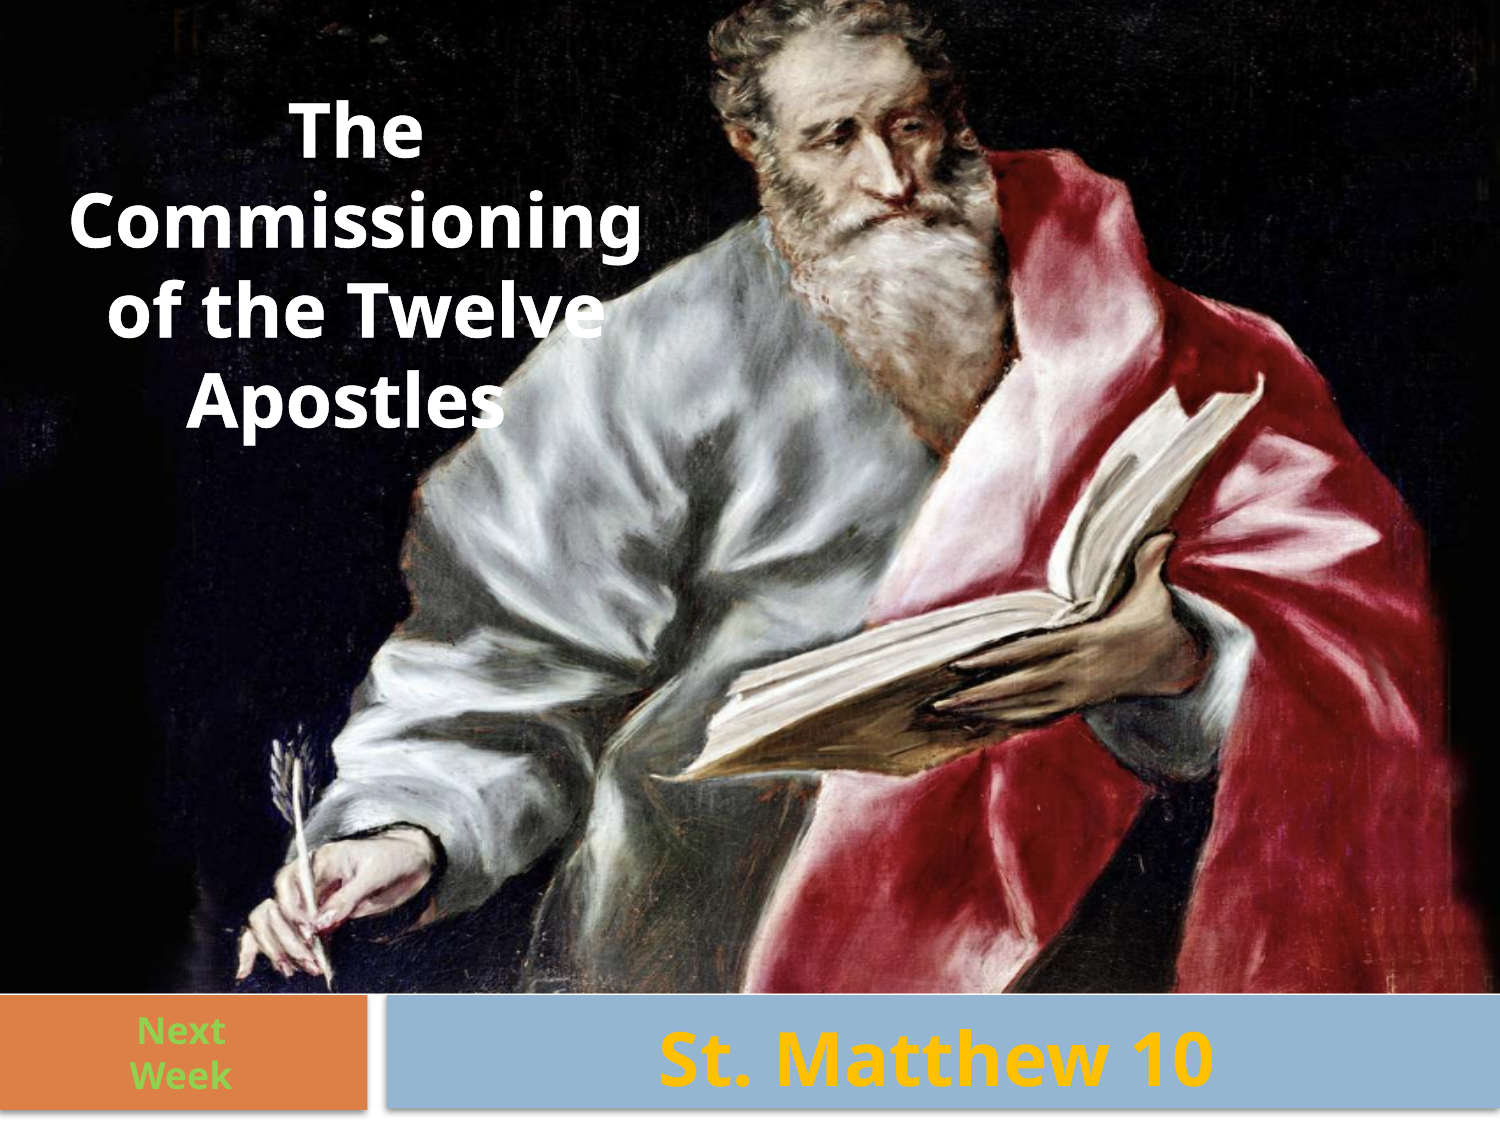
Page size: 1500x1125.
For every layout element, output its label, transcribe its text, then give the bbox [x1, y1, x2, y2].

picture [0, 0, 1500, 996]
text_box Next Week [0, 1005, 363, 1105]
subtitle St. Matthew 10 [387, 1006, 1488, 1113]
